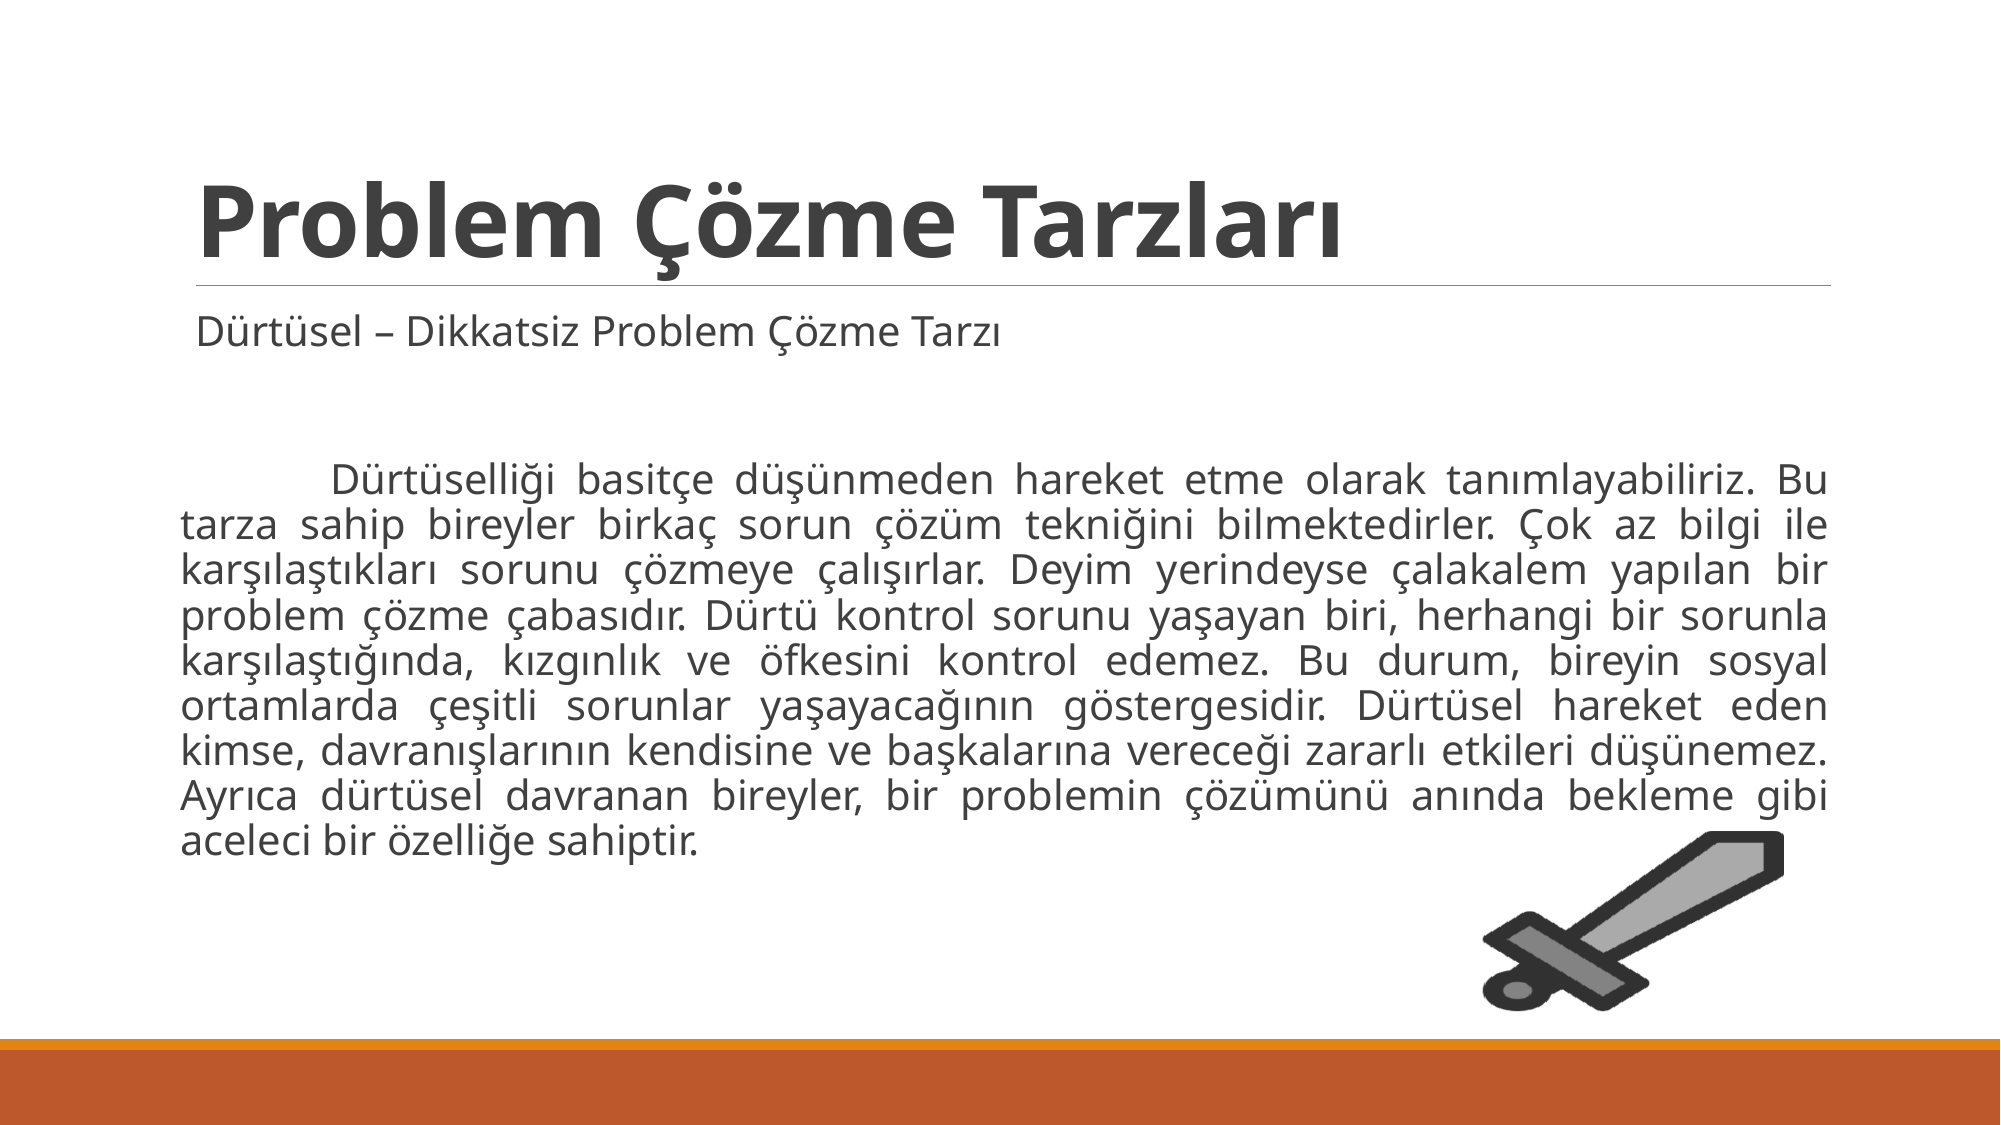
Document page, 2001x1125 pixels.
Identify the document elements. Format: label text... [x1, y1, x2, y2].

title Problem Çözme Tarzları [180, 47, 1830, 285]
list Dürtüsel – Dikkatsiz Problem Çözme Tarzı Dürtüselliği basitçe düşünmeden hareket etme olarak tanımlayabiliriz. Bu tarza sahip bireyler birkaç sorun çözüm tekniğini bilmektedirler. Çok az bilgi ile karşılaştıkları sorunu çözmeye çalışırlar. Deyim yerindeyse çalakalem yapılan bir problem çözme çabasıdır. Dürtü kontrol sorunu yaşayan biri, herhangi bir sorunla karşılaştığında, kızgınlık ve öfkesini kontrol edemez. Bu durum, bireyin sosyal ortamlarda çeşitli sorunlar yaşayacağının göstergesidir. Dürtüsel hareket eden kimse, davranışlarının kendisine ve başkalarına vereceği zararlı etkileri düşünemez. Ayrıca dürtüsel davranan bireyler, bir problemin çözümünü anında bekleme gibi aceleci bir özelliğe sahiptir. [180, 302, 1830, 963]
picture [1447, 819, 1798, 1024]
